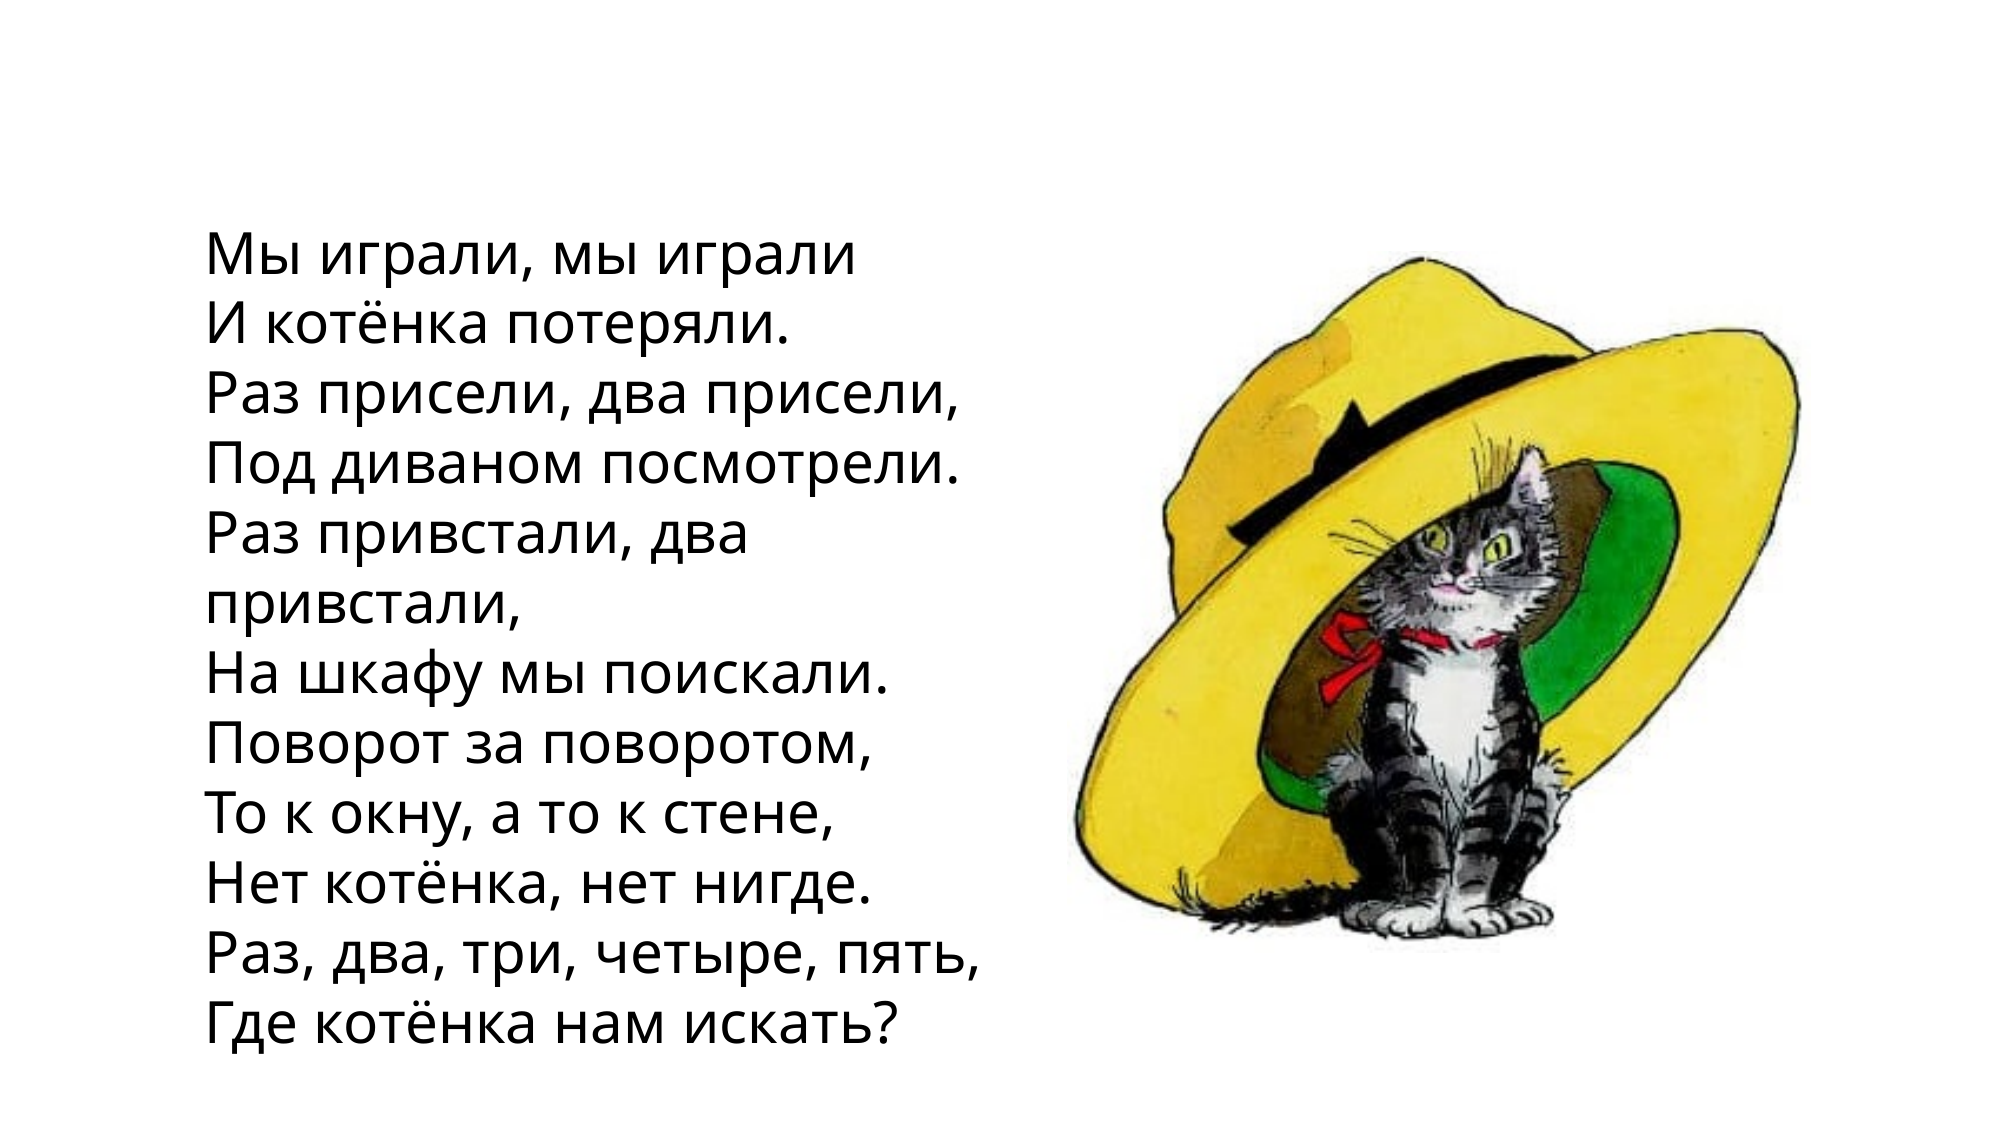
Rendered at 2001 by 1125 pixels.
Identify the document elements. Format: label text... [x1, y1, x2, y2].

picture [1067, 251, 1811, 953]
text_box Мы играли, мы играли И котёнка потеряли. Раз присели, два присели, Под диваном посмотрели. Раз привстали, два привстали, На шкафу мы поискали. Поворот за поворотом, То к окну, а то к стене, Нет котёнка, нет нигде. Раз, два, три, четыре, пять, Где котёнка нам искать? [190, 208, 1068, 1063]
